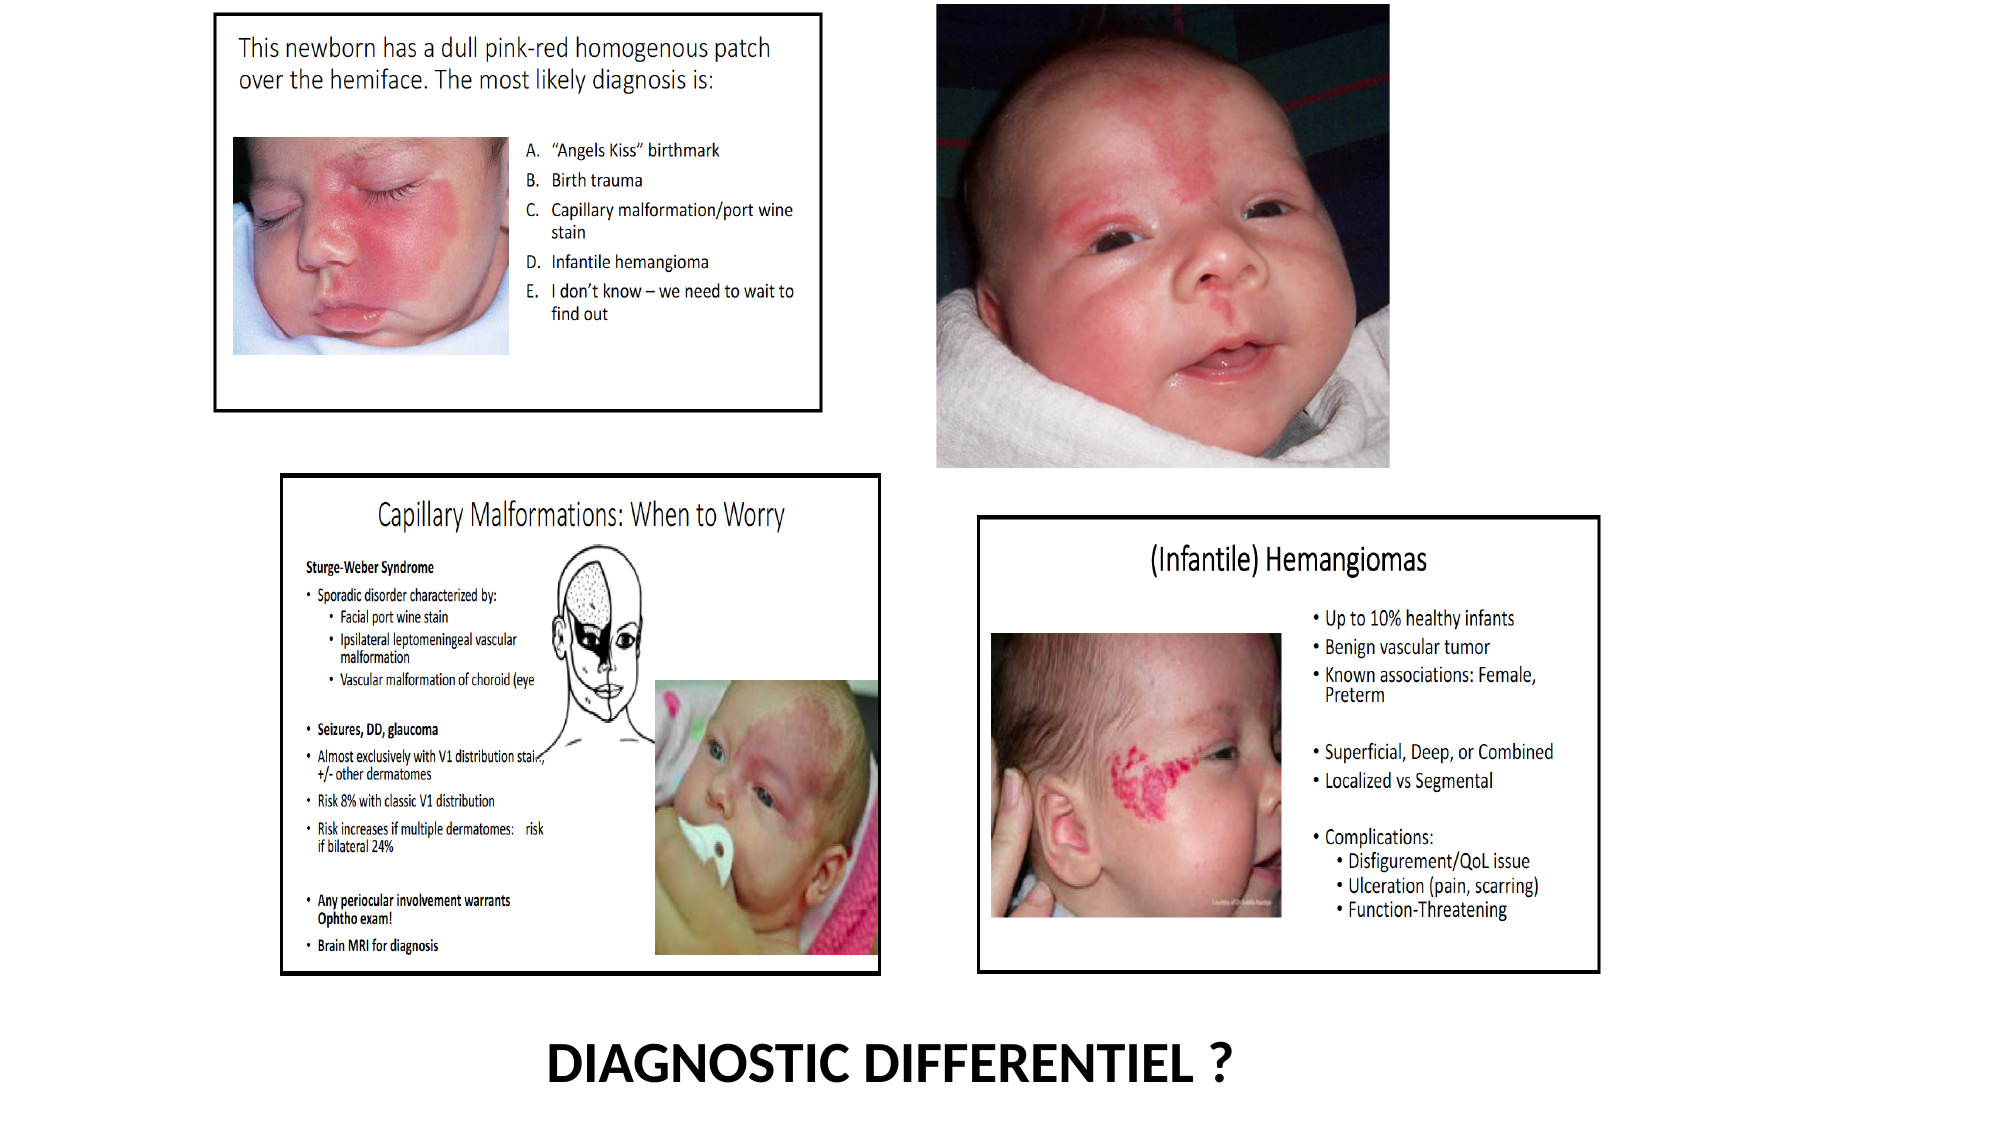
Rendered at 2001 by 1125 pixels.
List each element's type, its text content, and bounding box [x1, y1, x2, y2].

picture [972, 508, 1604, 980]
picture [936, 3, 1390, 468]
picture [277, 466, 885, 984]
text_box DIAGNOSTIC DIFFERENTIEL ? [531, 1016, 1250, 1102]
picture [202, 3, 833, 435]
